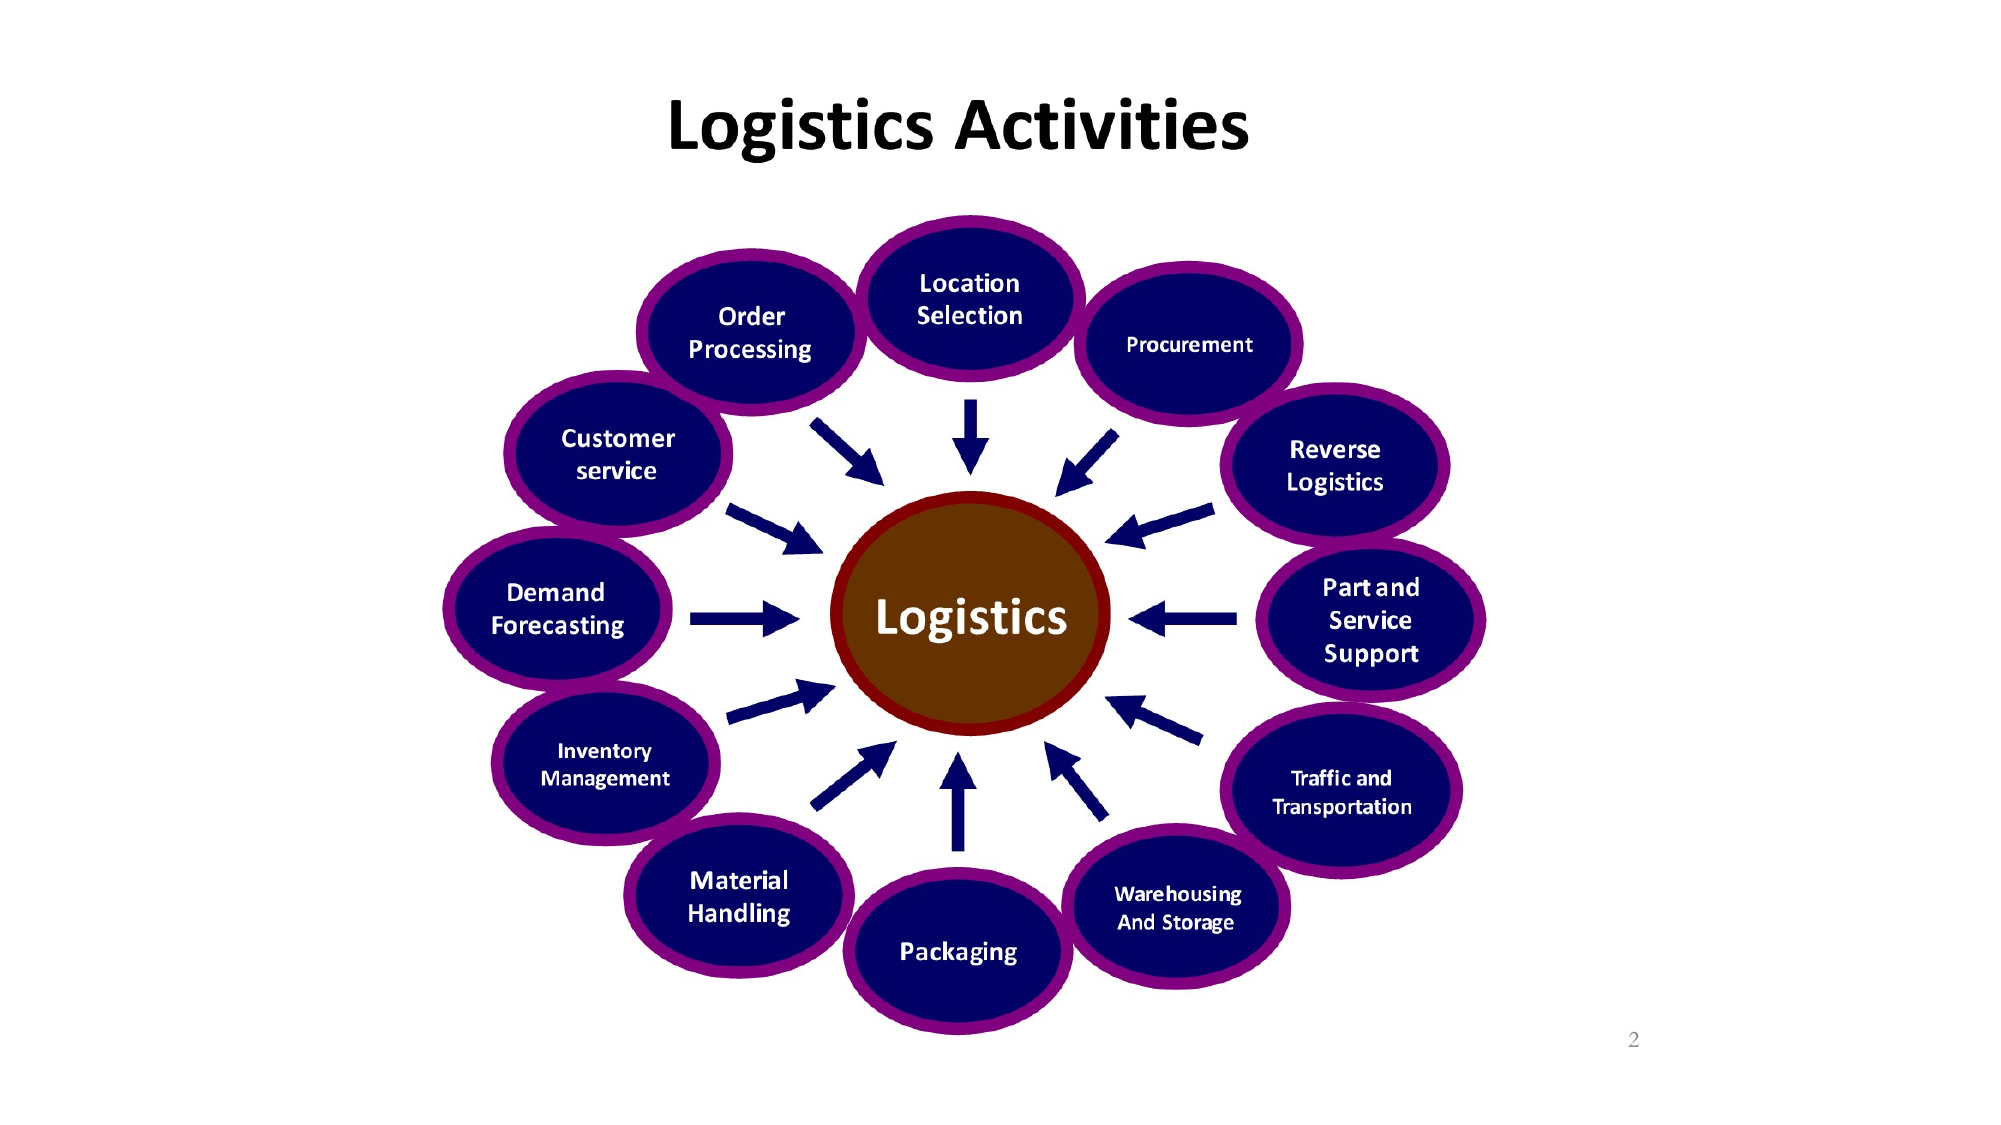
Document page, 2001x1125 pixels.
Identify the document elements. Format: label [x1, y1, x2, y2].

picture [186, 34, 1729, 1086]
